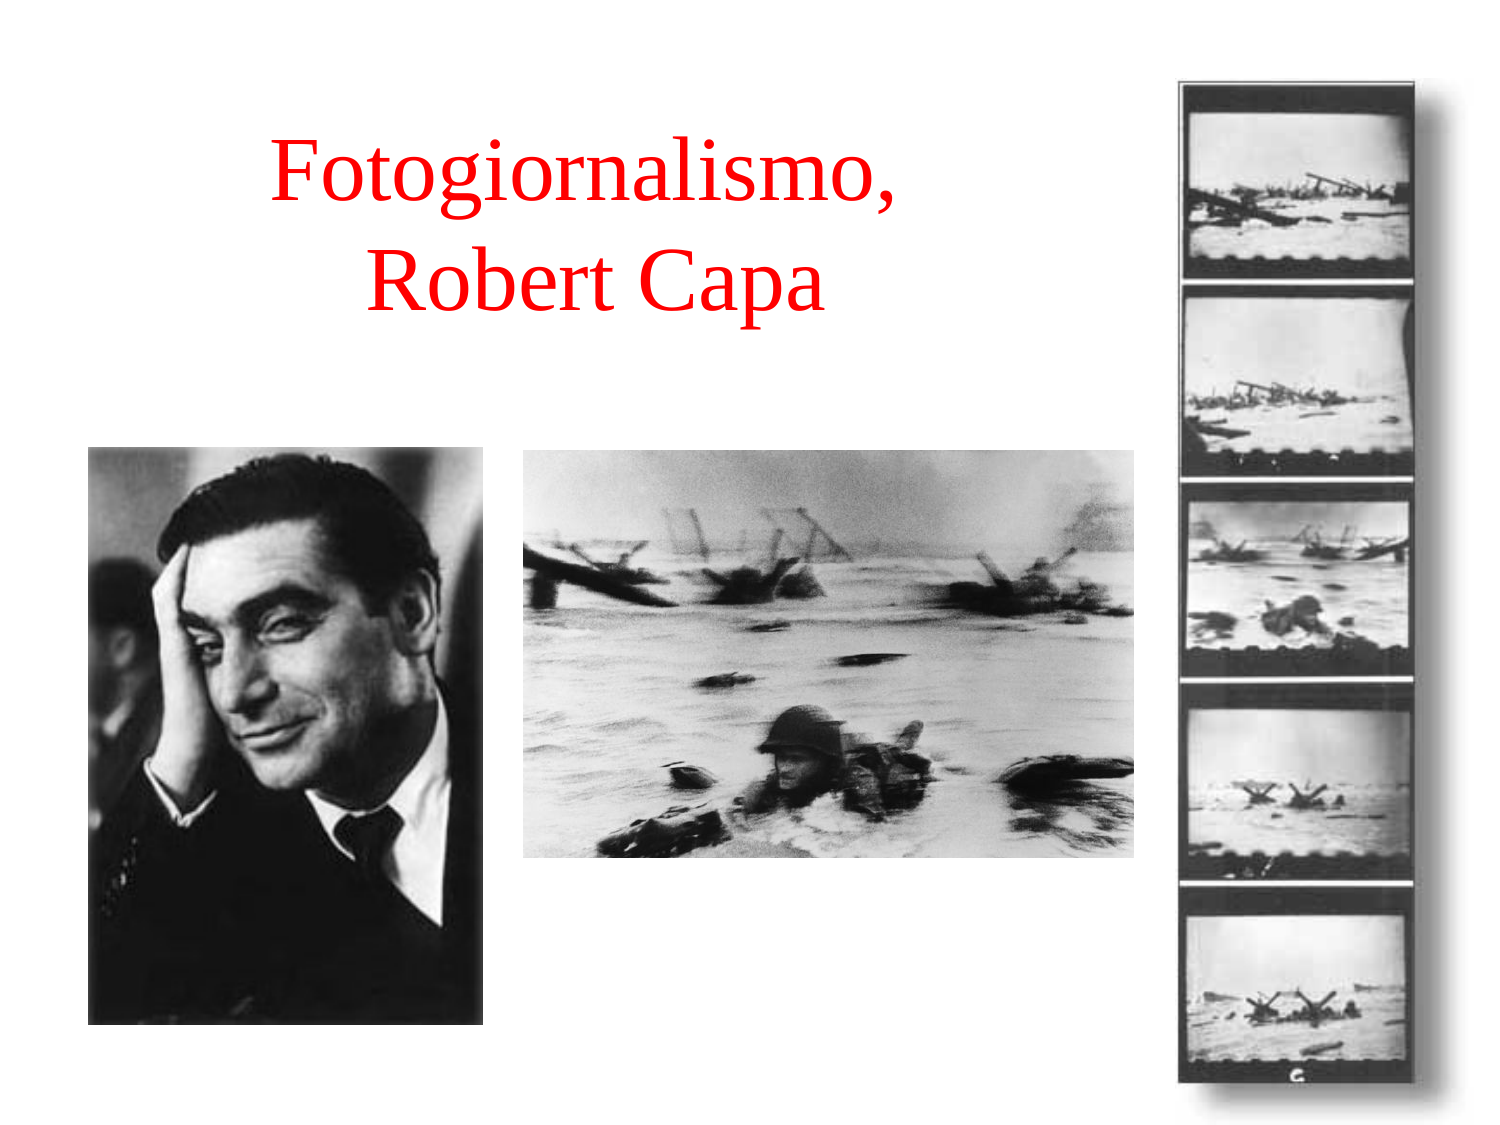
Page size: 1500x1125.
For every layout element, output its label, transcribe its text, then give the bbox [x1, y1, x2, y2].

picture [88, 447, 483, 1026]
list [1174, 77, 1475, 1125]
picture [523, 450, 1134, 858]
title Fotogiornalismo, Robert Capa [0, 125, 1169, 313]
